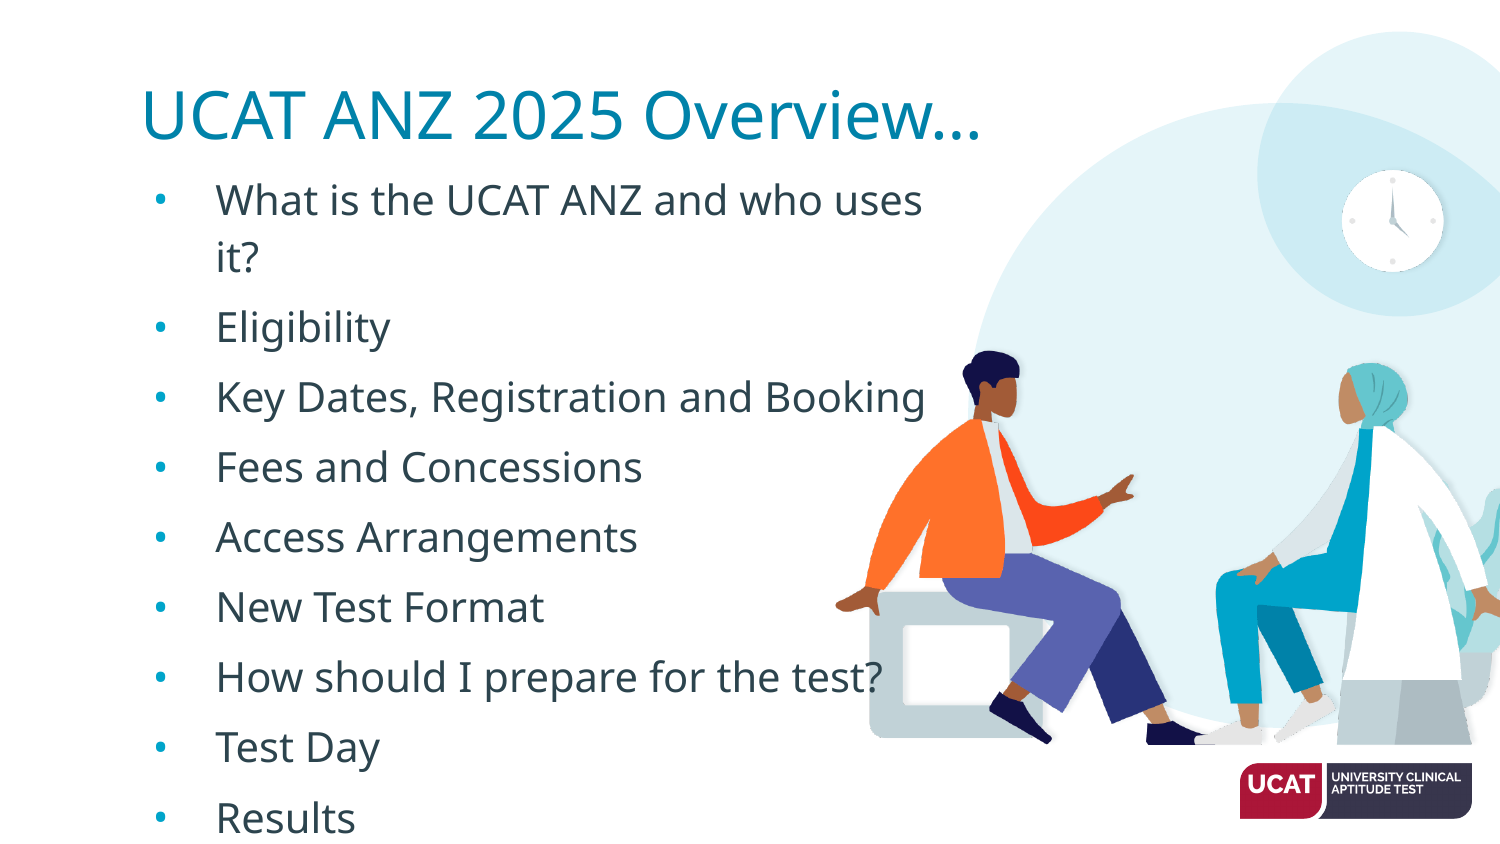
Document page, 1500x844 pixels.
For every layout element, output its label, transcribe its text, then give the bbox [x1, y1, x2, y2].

title UCAT ANZ 2025 Overview… [140, 56, 1224, 180]
list What is the UCAT ANZ and who uses it? Eligibility Key Dates, Registration and Booking Fees and Concessions Access Arrangements New Test Format How should I prepare for the test? Test Day Results [140, 166, 928, 801]
picture [928, 169, 1500, 745]
picture [1240, 763, 1472, 819]
